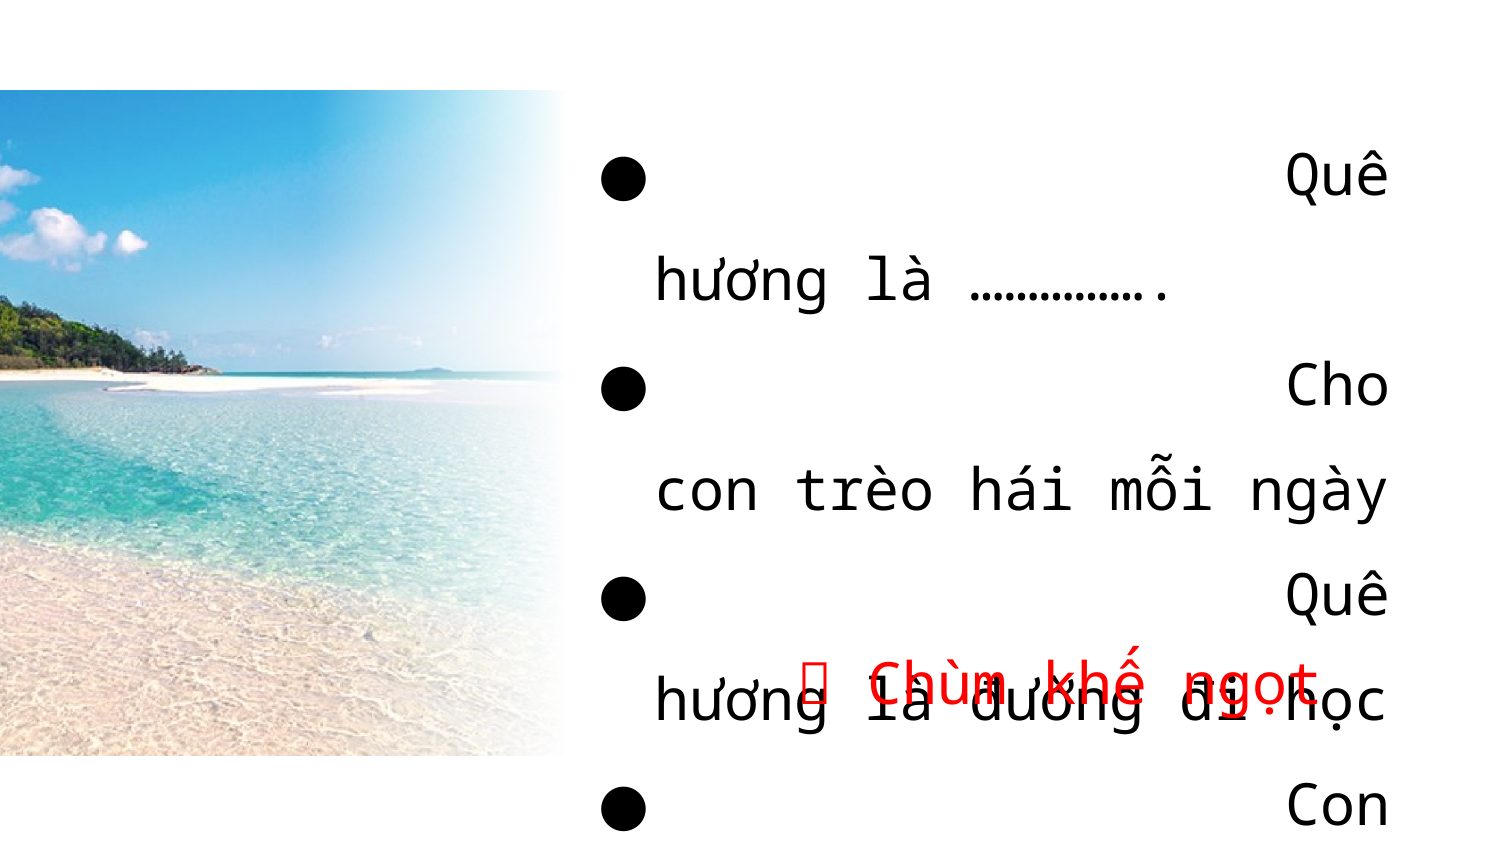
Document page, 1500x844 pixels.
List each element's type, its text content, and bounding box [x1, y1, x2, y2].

picture [0, 88, 565, 756]
list Quê hương là ……………. Cho con trèo hái mỗi ngày Quê hương là đường đi học Con về rợp bướm vàng bay [567, 87, 1436, 433]
text_box  Chùm khế ngọt [761, 596, 1370, 706]
